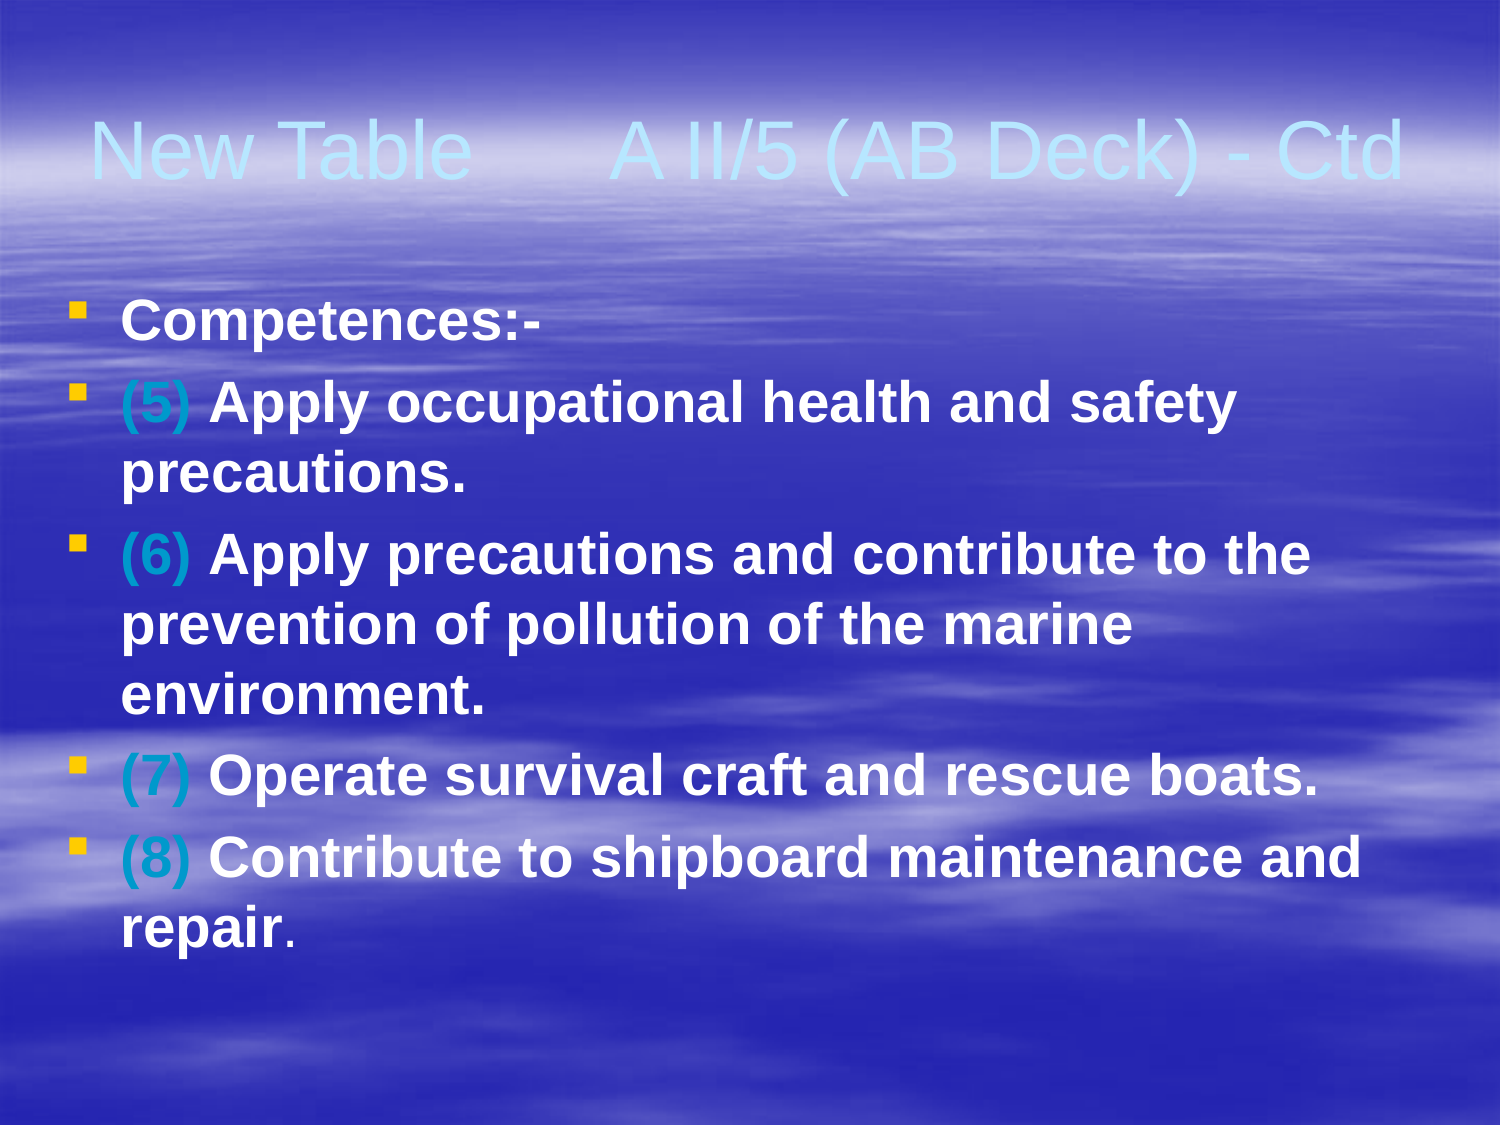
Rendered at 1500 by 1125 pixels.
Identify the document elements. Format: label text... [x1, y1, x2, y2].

list Competences:- (5) Apply occupational health and safety precautions. (6) Apply precautions and contribute to the prevention of pollution of the marine environment. (7) Operate survival craft and rescue boats. (8) Contribute to shipboard maintenance and repair. [49, 274, 1451, 1001]
title New Table A II/5 (AB Deck) - Ctd [49, 37, 1446, 256]
